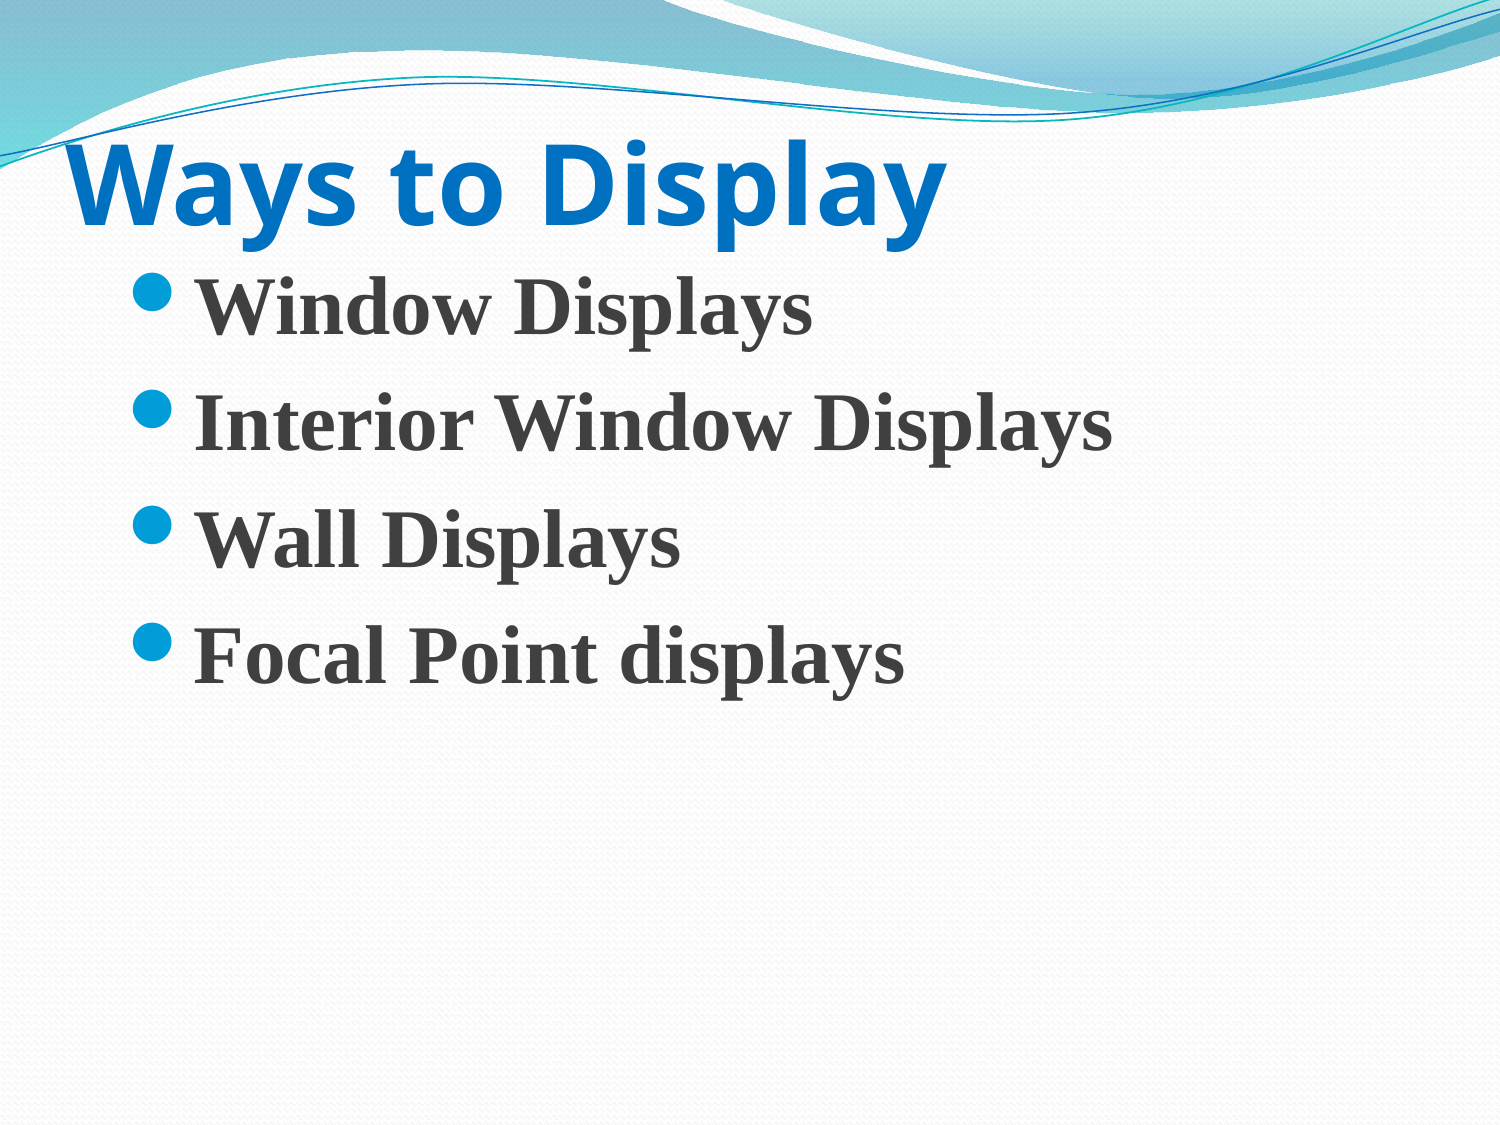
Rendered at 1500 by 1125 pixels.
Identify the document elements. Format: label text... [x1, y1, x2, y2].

title Ways to Display [50, 37, 1400, 256]
text_box Window Displays Interior Window Displays Wall Displays Focal Point displays [112, 243, 1388, 1000]
